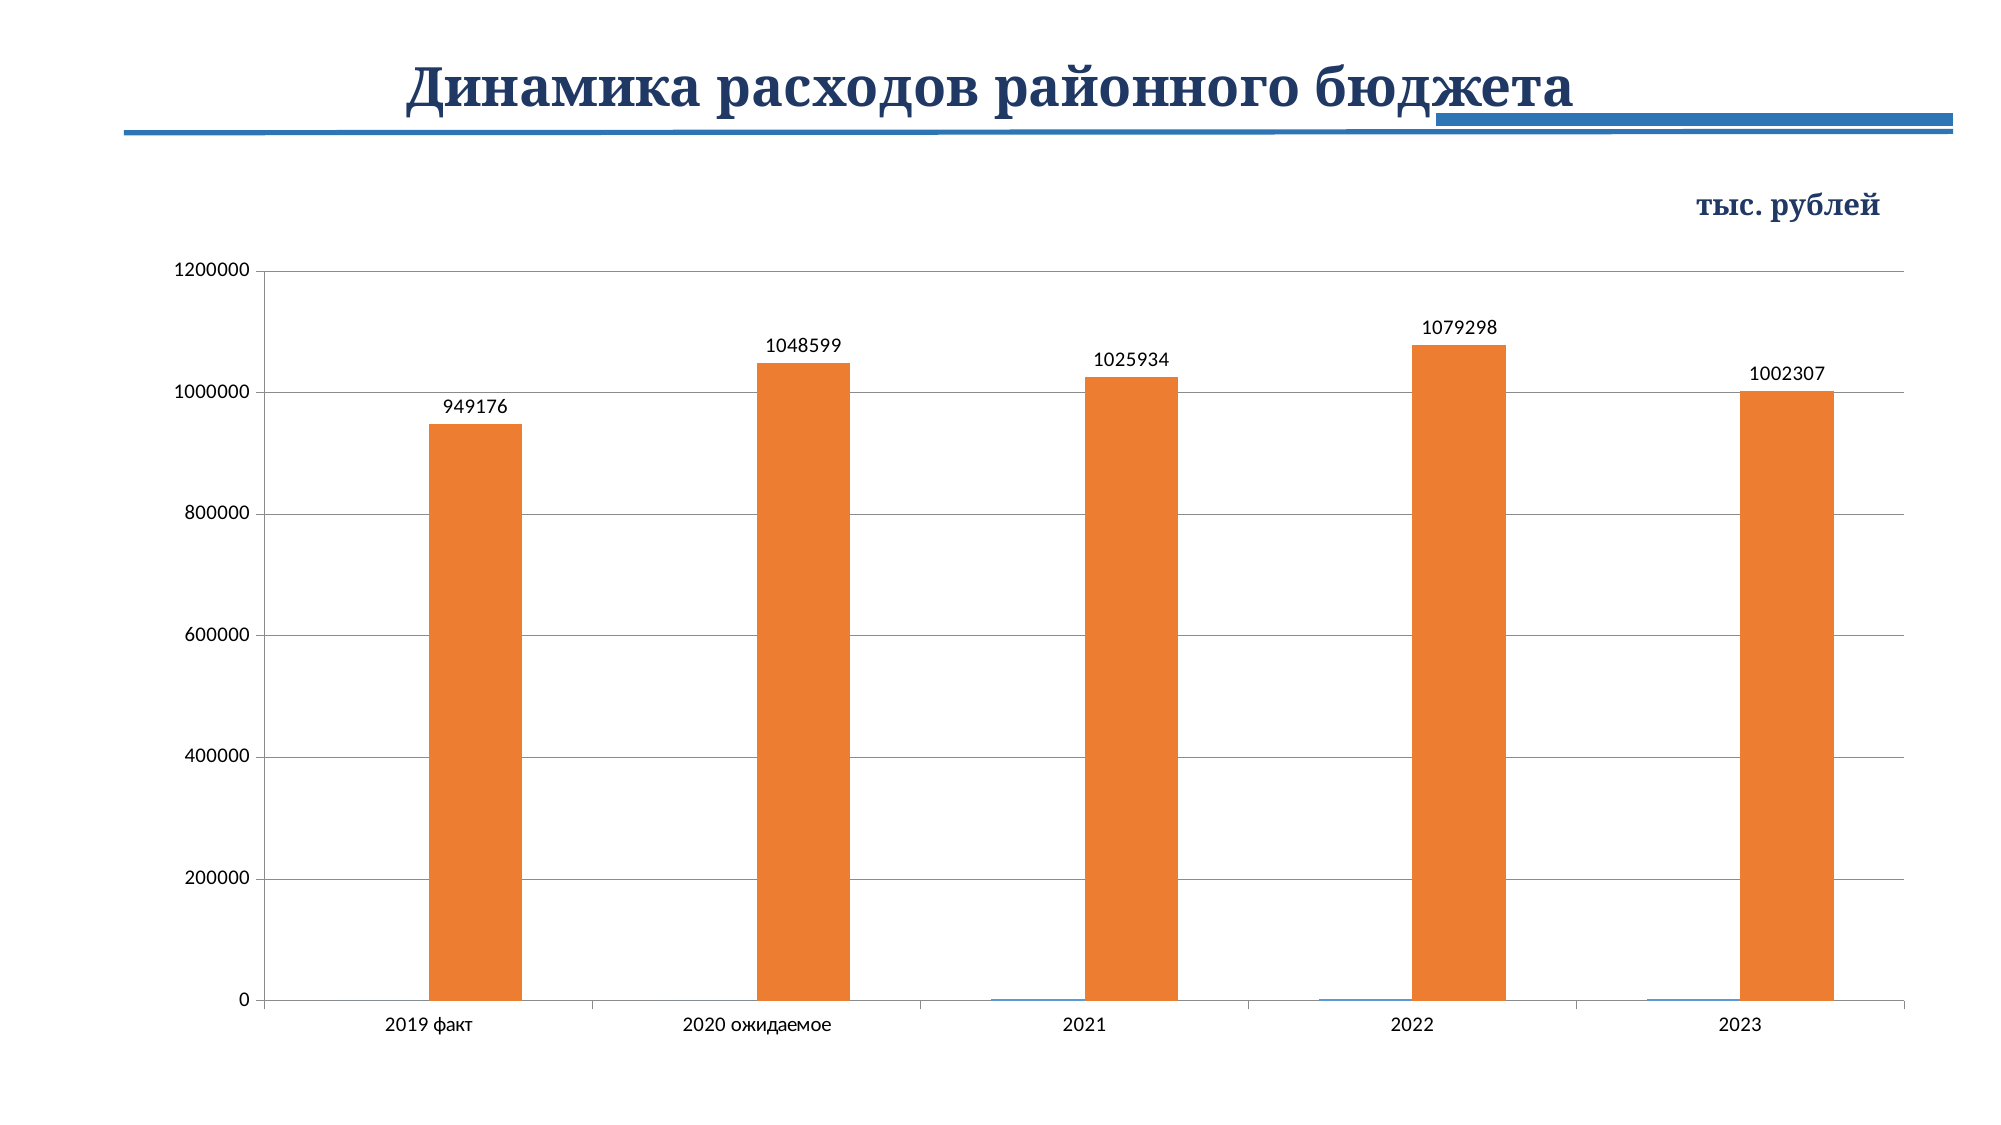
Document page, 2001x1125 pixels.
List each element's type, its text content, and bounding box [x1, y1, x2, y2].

title Динамика расходов районного бюджета [316, 135, 1667, 139]
text_box тыс. рублей [1635, 179, 1896, 229]
title Динамика расходов районного бюджета [316, 40, 1667, 130]
chart [137, 244, 1941, 1052]
